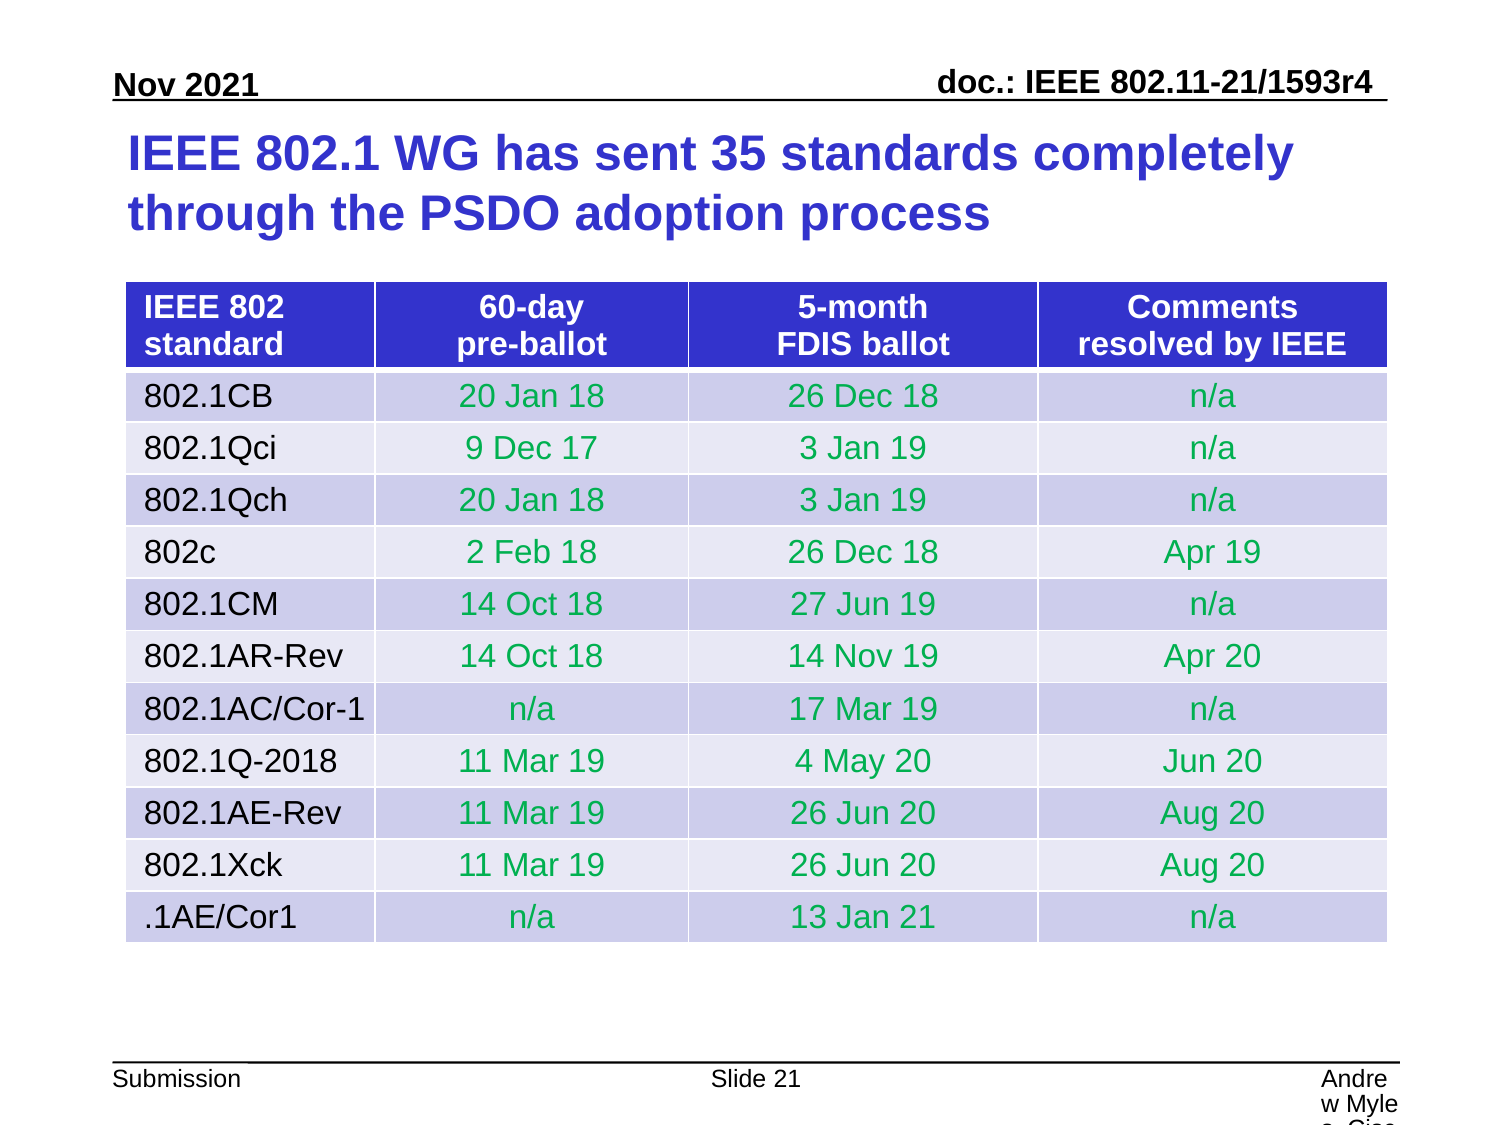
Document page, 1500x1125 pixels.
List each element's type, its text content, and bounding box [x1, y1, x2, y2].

table_cell 26 Dec 18 [689, 373, 1037, 421]
table_cell 3 Jan 19 [689, 423, 1037, 473]
table_cell 9 Dec 17 [376, 423, 688, 473]
table_cell 26 Dec 18 [689, 527, 1037, 577]
table_cell 802.1CM [126, 579, 374, 630]
table_cell 802.1Qch [126, 475, 374, 525]
table_cell 4 May 20 [689, 735, 1037, 786]
table_cell n/a [1039, 892, 1387, 942]
table_cell 20 Jan 18 [376, 373, 688, 421]
table_cell 26 Jun 20 [689, 788, 1037, 838]
table_cell n/a [376, 892, 688, 942]
table_header 60-day pre-ballot [376, 282, 688, 367]
table_cell n/a [376, 683, 688, 734]
table_cell Apr 20 [1039, 631, 1387, 682]
table_cell 802.1AC/Cor-1 [126, 683, 374, 734]
table_cell 802.1Xck [126, 840, 374, 890]
table_cell Apr 19 [1039, 527, 1387, 577]
table_cell n/a [1039, 423, 1387, 473]
table_header Comments resolved by IEEE [1039, 282, 1387, 367]
table_cell n/a [1039, 373, 1387, 421]
table_cell .1AE/Cor1 [126, 892, 374, 942]
table_cell 14 Oct 18 [376, 579, 688, 630]
table_cell 802.1AR-Rev [126, 631, 374, 682]
table_cell Jun 20 [1039, 735, 1387, 786]
table_cell 26 Jun 20 [689, 840, 1037, 890]
footer Andrew Myles, Cisco [1320, 1061, 1402, 1093]
table_cell 17 Mar 19 [689, 683, 1037, 734]
table_cell Aug 20 [1039, 788, 1387, 838]
title IEEE 802.1 WG has sent 35 standards completely through the PSDO adoption process [112, 112, 1388, 288]
table_cell 802.1Qci [126, 423, 374, 473]
table_cell 13 Jan 21 [689, 892, 1037, 942]
table_cell 3 Jan 19 [689, 475, 1037, 525]
table_cell 802.1CB [126, 373, 374, 421]
table_cell n/a [1039, 475, 1387, 525]
table_cell 2 Feb 18 [376, 527, 688, 577]
table_cell 802.1Q-2018 [126, 735, 374, 786]
table_cell 14 Nov 19 [689, 631, 1037, 682]
table_cell 11 Mar 19 [376, 735, 688, 786]
table_header IEEE 802 standard [126, 282, 374, 367]
table_cell 802.1AE-Rev [126, 788, 374, 838]
table_cell n/a [1039, 683, 1387, 734]
table_cell 802c [126, 527, 374, 577]
table_cell Aug 20 [1039, 840, 1387, 890]
table_header 5-month FDIS ballot [689, 282, 1037, 367]
table_cell 14 Oct 18 [376, 631, 688, 682]
table_cell 27 Jun 19 [689, 579, 1037, 630]
table_cell 20 Jan 18 [376, 475, 688, 525]
table_cell 11 Mar 19 [376, 788, 688, 838]
table_cell 11 Mar 19 [376, 840, 688, 890]
table_cell n/a [1039, 579, 1387, 630]
slide_number Slide 21 [709, 1061, 803, 1093]
